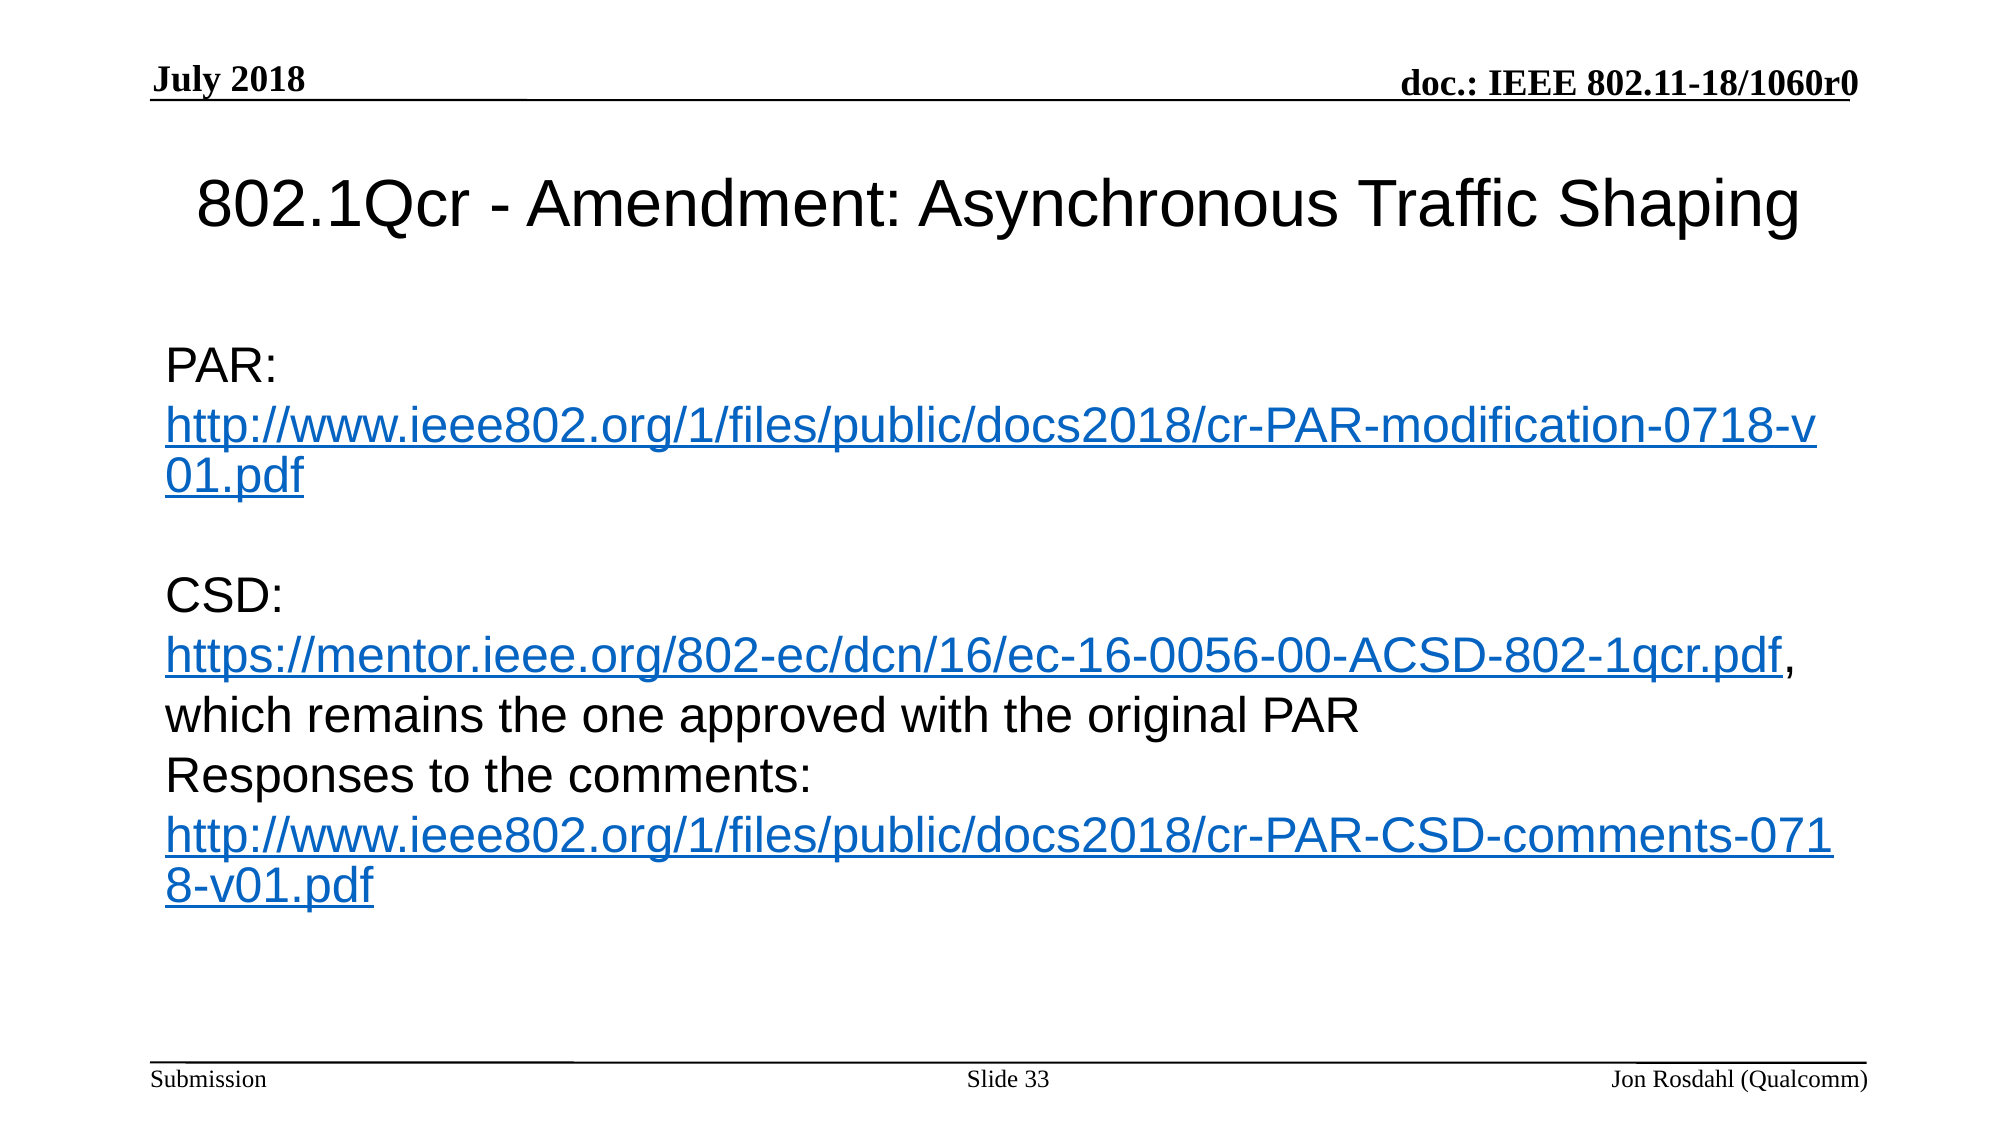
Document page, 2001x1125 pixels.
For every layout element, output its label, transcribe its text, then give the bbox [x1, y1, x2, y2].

footer Jon Rosdahl (Qualcomm) [1171, 1061, 1869, 1093]
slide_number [152, 54, 563, 100]
list PAR: http://www.ieee802.org/1/files/public/docs2018/cr-PAR-modification-0718-v01.pdf CSD: https://mentor.ieee.org/802-ec/dcn/16/ec-16-0056-00-ACSD-802-1qcr.pdf, which remains the one approved with the original PAR Responses to the comments: http://www.ieee802.org/1/files/public/docs2018/cr-PAR-CSD-comments-0718-v01.pdf [149, 324, 1850, 1000]
slide_number Slide 33 [950, 1061, 1067, 1123]
title 802.1Qcr - Amendment: Asynchronous Traffic Shaping [149, 112, 1850, 288]
